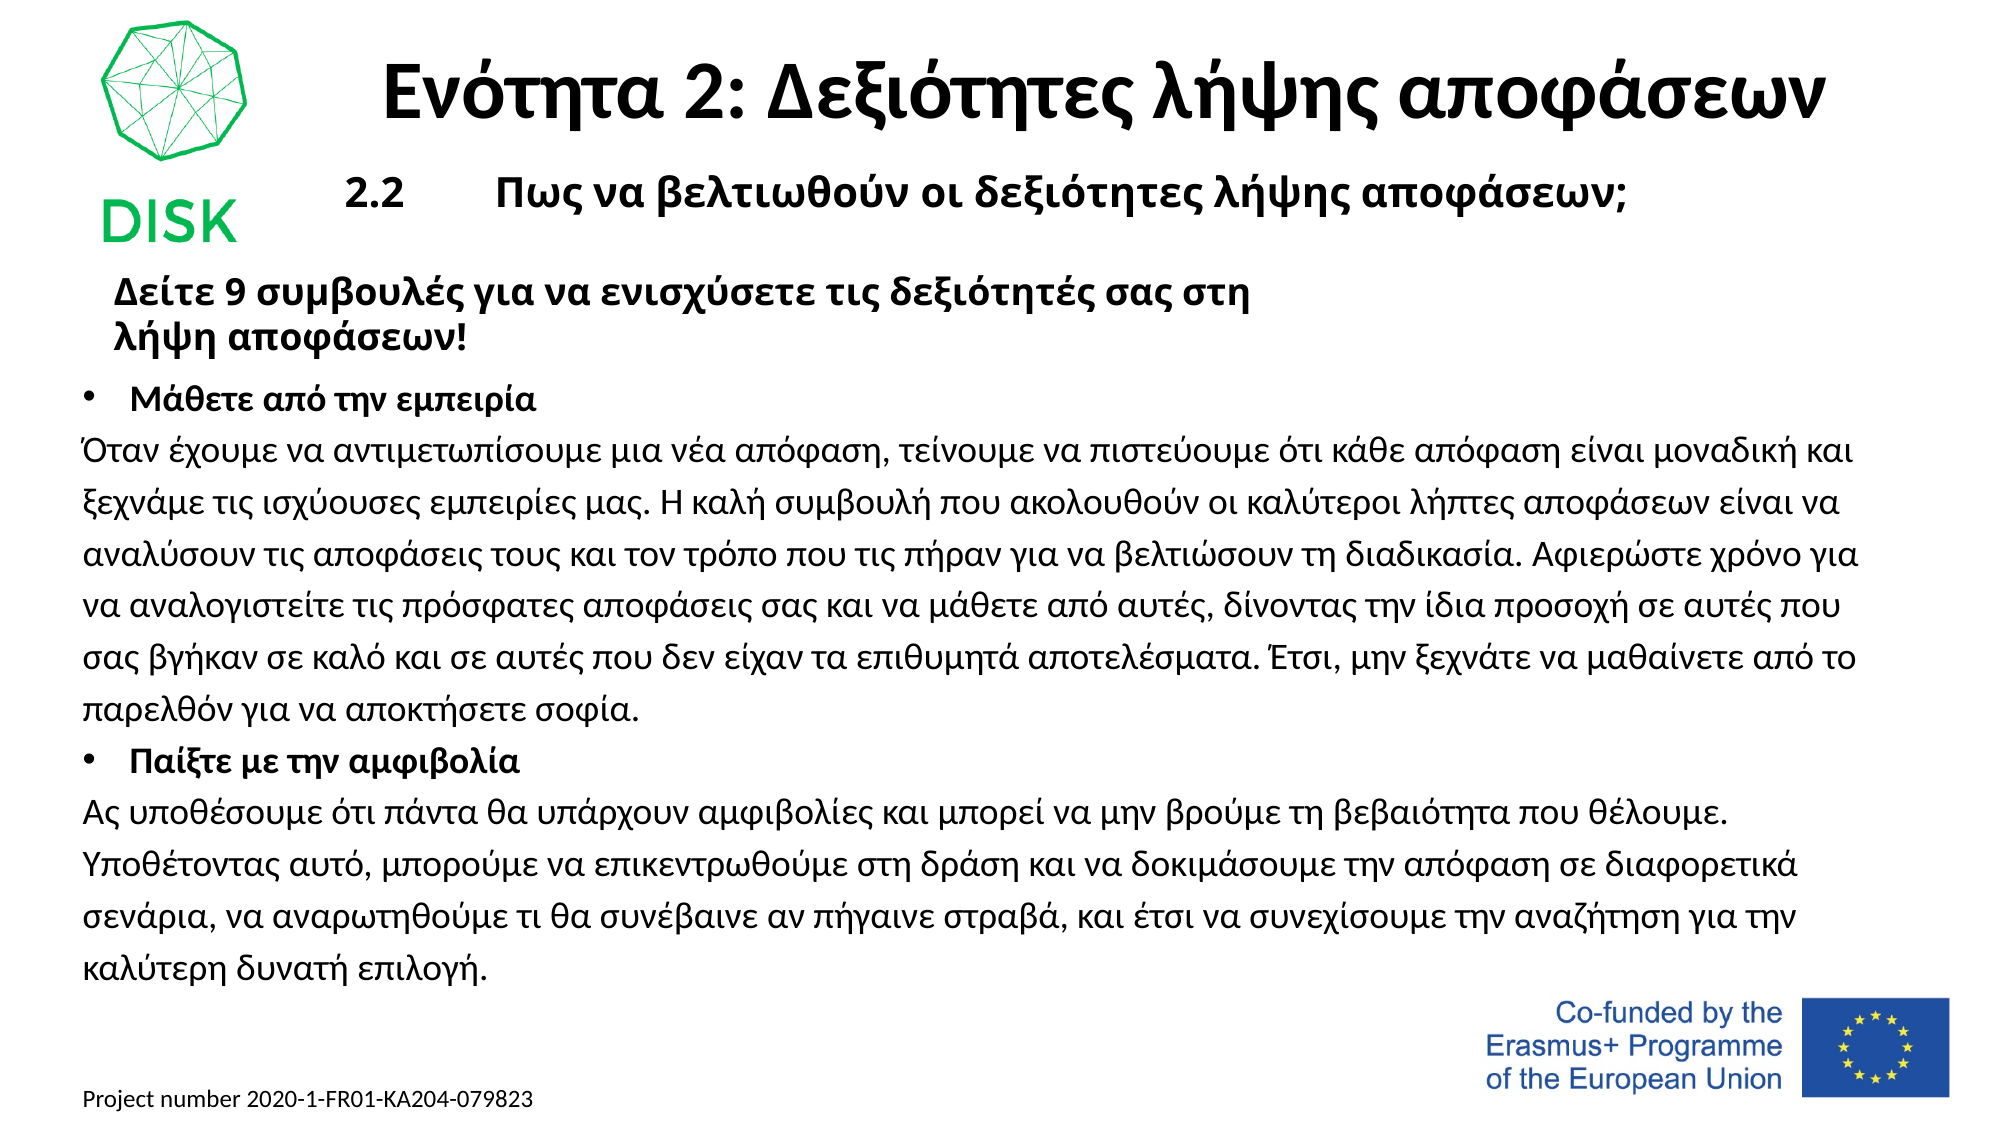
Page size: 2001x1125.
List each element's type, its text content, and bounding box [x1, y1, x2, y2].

text_box Ενότητα 2: Δεξιότητες λήψης αποφάσεων [342, 27, 1869, 143]
text_box Project number 2020-1-FR01-KA204-079823 [67, 1075, 841, 1121]
picture [54, 0, 291, 255]
text_box Δείτε 9 συμβουλές για να ενισχύσετε τις δεξιότητές σας στη λήψη αποφάσεων! [98, 259, 1306, 365]
text_box Μάθετε από την εμπειρία Όταν έχουμε να αντιμετωπίσουμε μια νέα απόφαση, τείνουμε να πιστεύουμε ότι κάθε απόφαση είναι μοναδική και ξεχνάμε τις ισχύουσες εμπειρίες μας. Η καλή συμβουλή που ακολουθούν οι καλύτεροι λήπτες αποφάσεων είναι να αναλύσουν τις αποφάσεις τους και τον τρόπο που τις πήραν για να βελτιώσουν τη διαδικασία. Αφιερώστε χρόνο για να αναλογιστείτε τις πρόσφατες αποφάσεις σας και να μάθετε από αυτές, δίνοντας την ίδια προσοχή σε αυτές που σας βγήκαν σε καλό και σε αυτές που δεν είχαν τα επιθυμητά αποτελέσματα. Έτσι, μην ξεχνάτε να μαθαίνετε από το παρελθόν για να αποκτήσετε σοφία. Παίξτε με την αμφιβολία Ας υποθέσουμε ότι πάντα θα υπάρχουν αμφιβολίες και μπορεί να μην βρούμε τη βεβαιότητα που θέλουμε. Υποθέτοντας αυτό, μπορούμε να επικεντρωθούμε στη δράση και να δοκιμάσουμε την απόφαση σε διαφορετικά σενάρια, να αναρωτηθούμε τι θα συνέβαινε αν πήγαινε στραβά, και έτσι να συνεχίσουμε την αναζήτηση για την καλύτερη δυνατή επιλογή. [67, 359, 1902, 996]
picture [1475, 980, 1972, 1121]
text_box 2.2 Πως να βελτιωθούν οι δεξιότητες λήψης αποφάσεων; [342, 163, 1902, 304]
